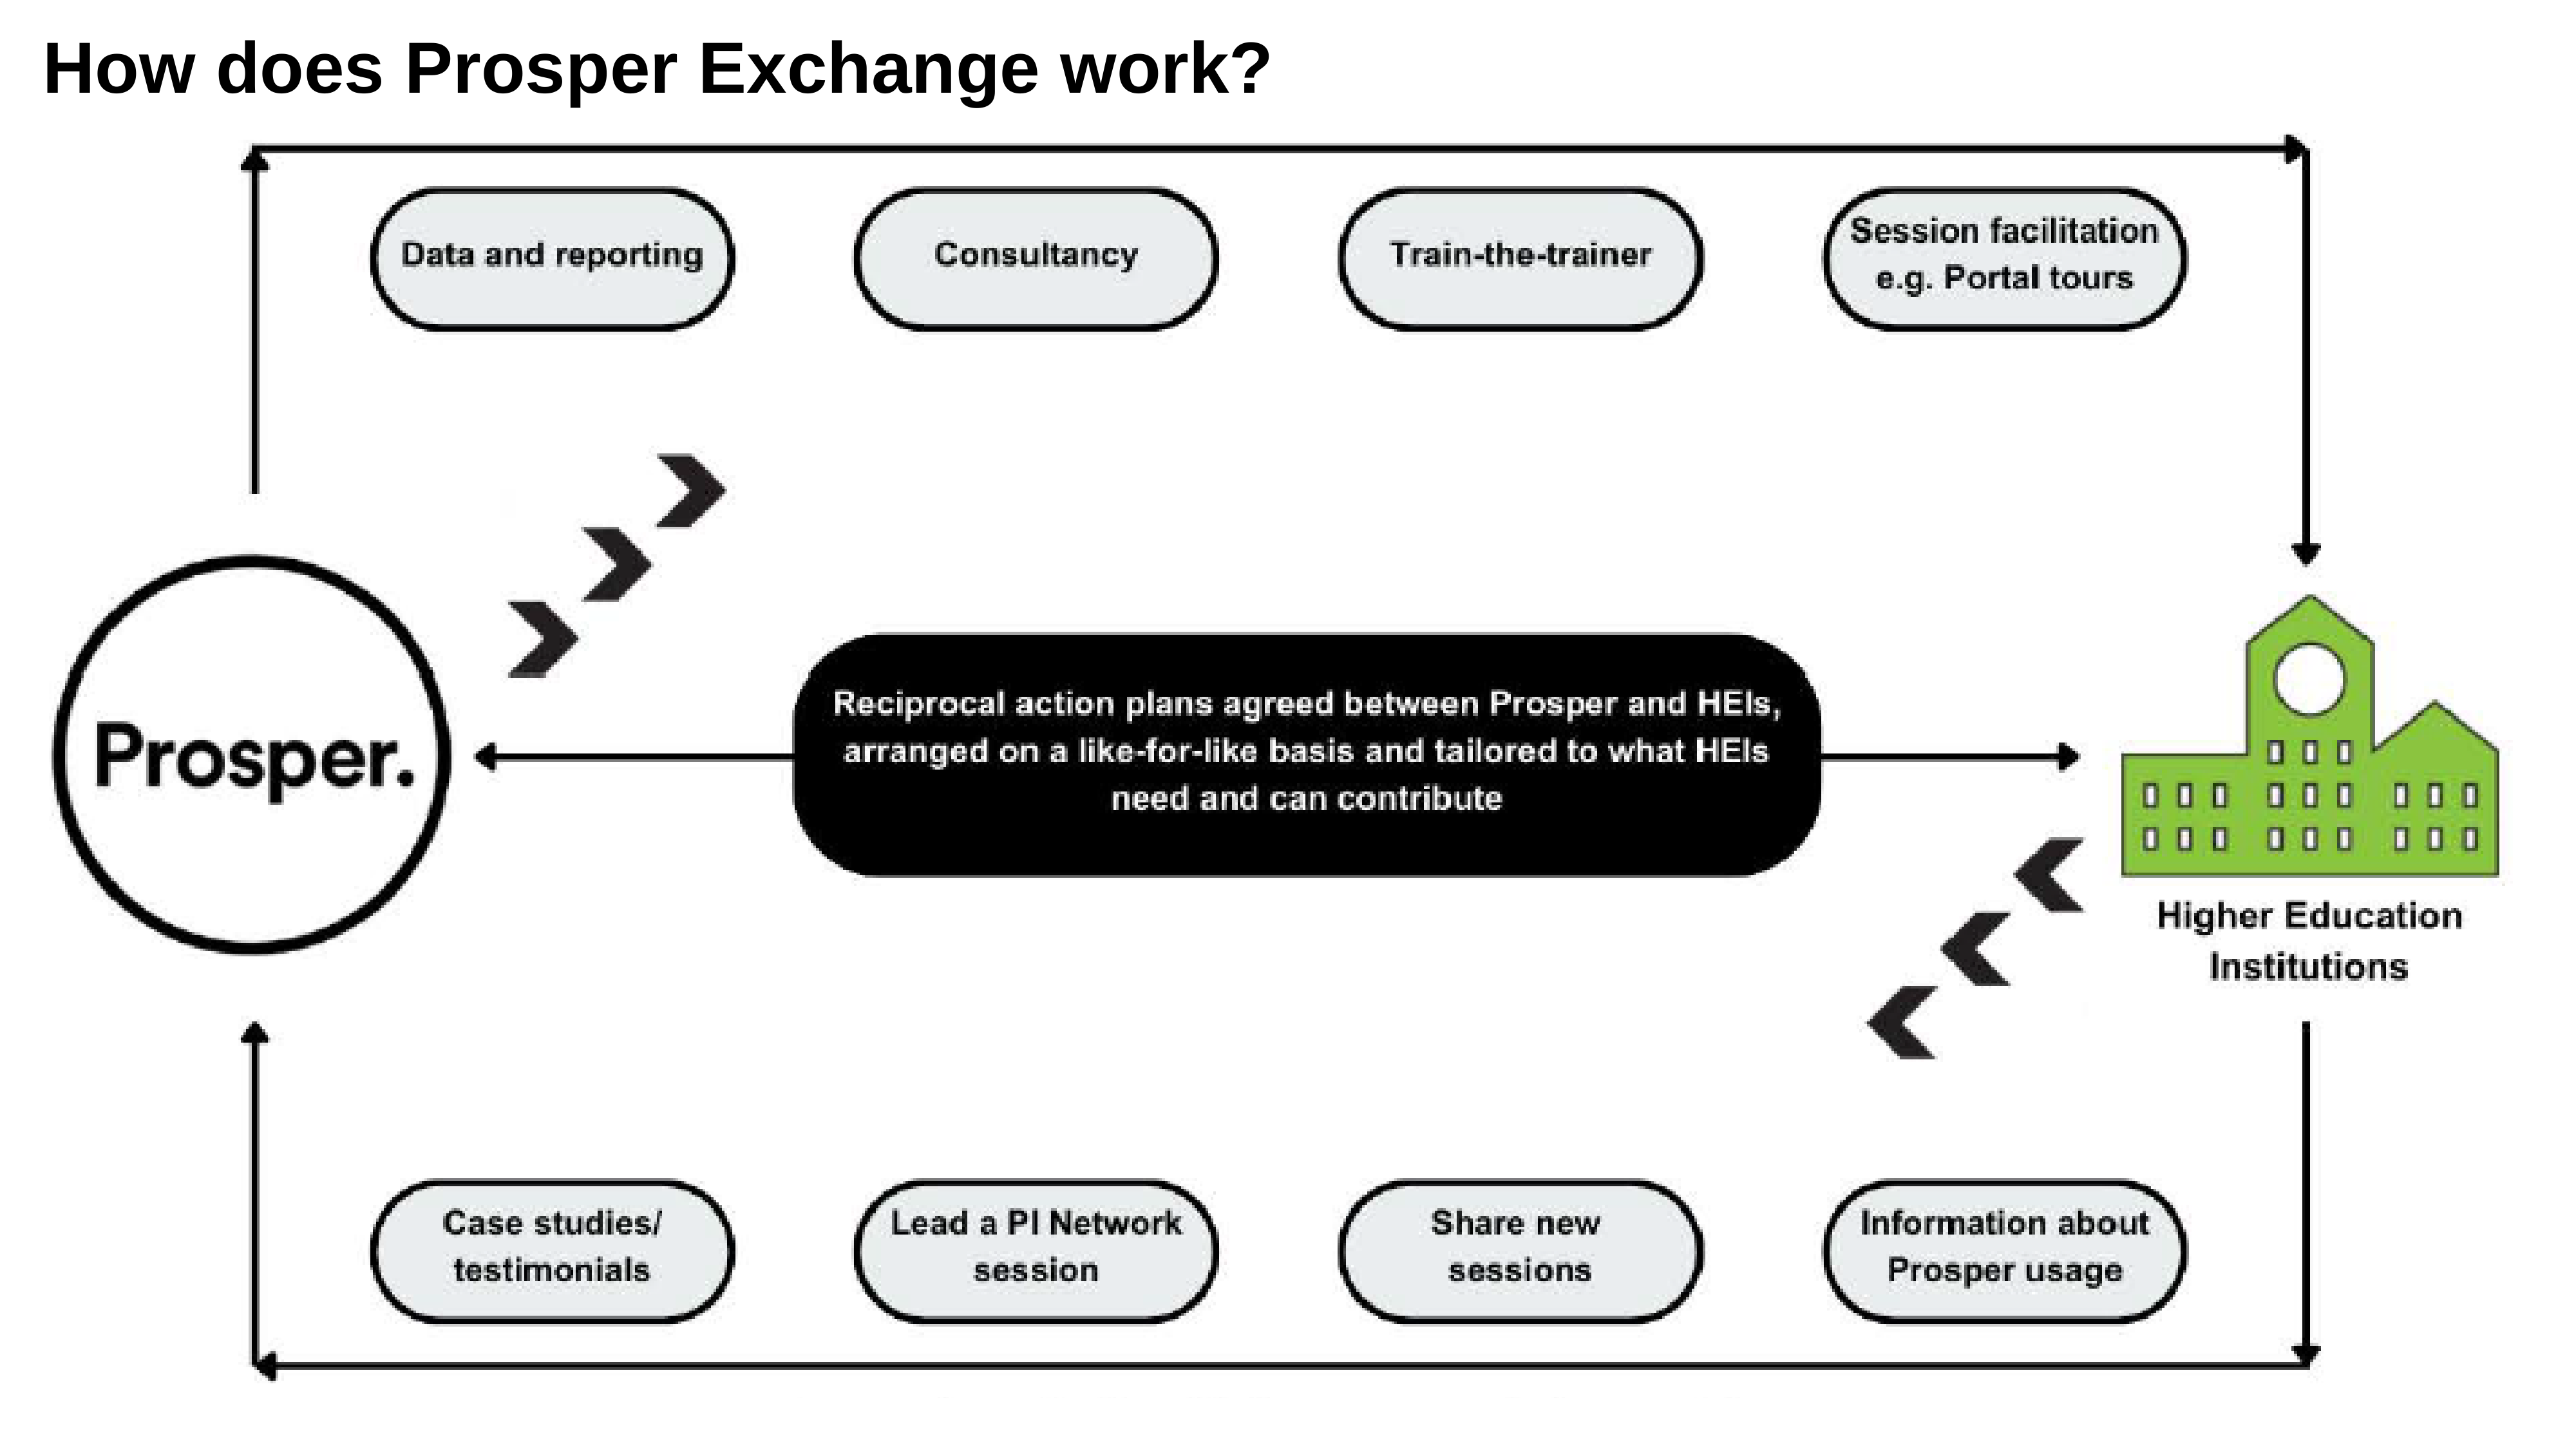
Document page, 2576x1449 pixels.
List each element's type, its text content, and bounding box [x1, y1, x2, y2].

title How does Prosper Exchange work? [43, 30, 2541, 133]
picture [30, 133, 2546, 1397]
